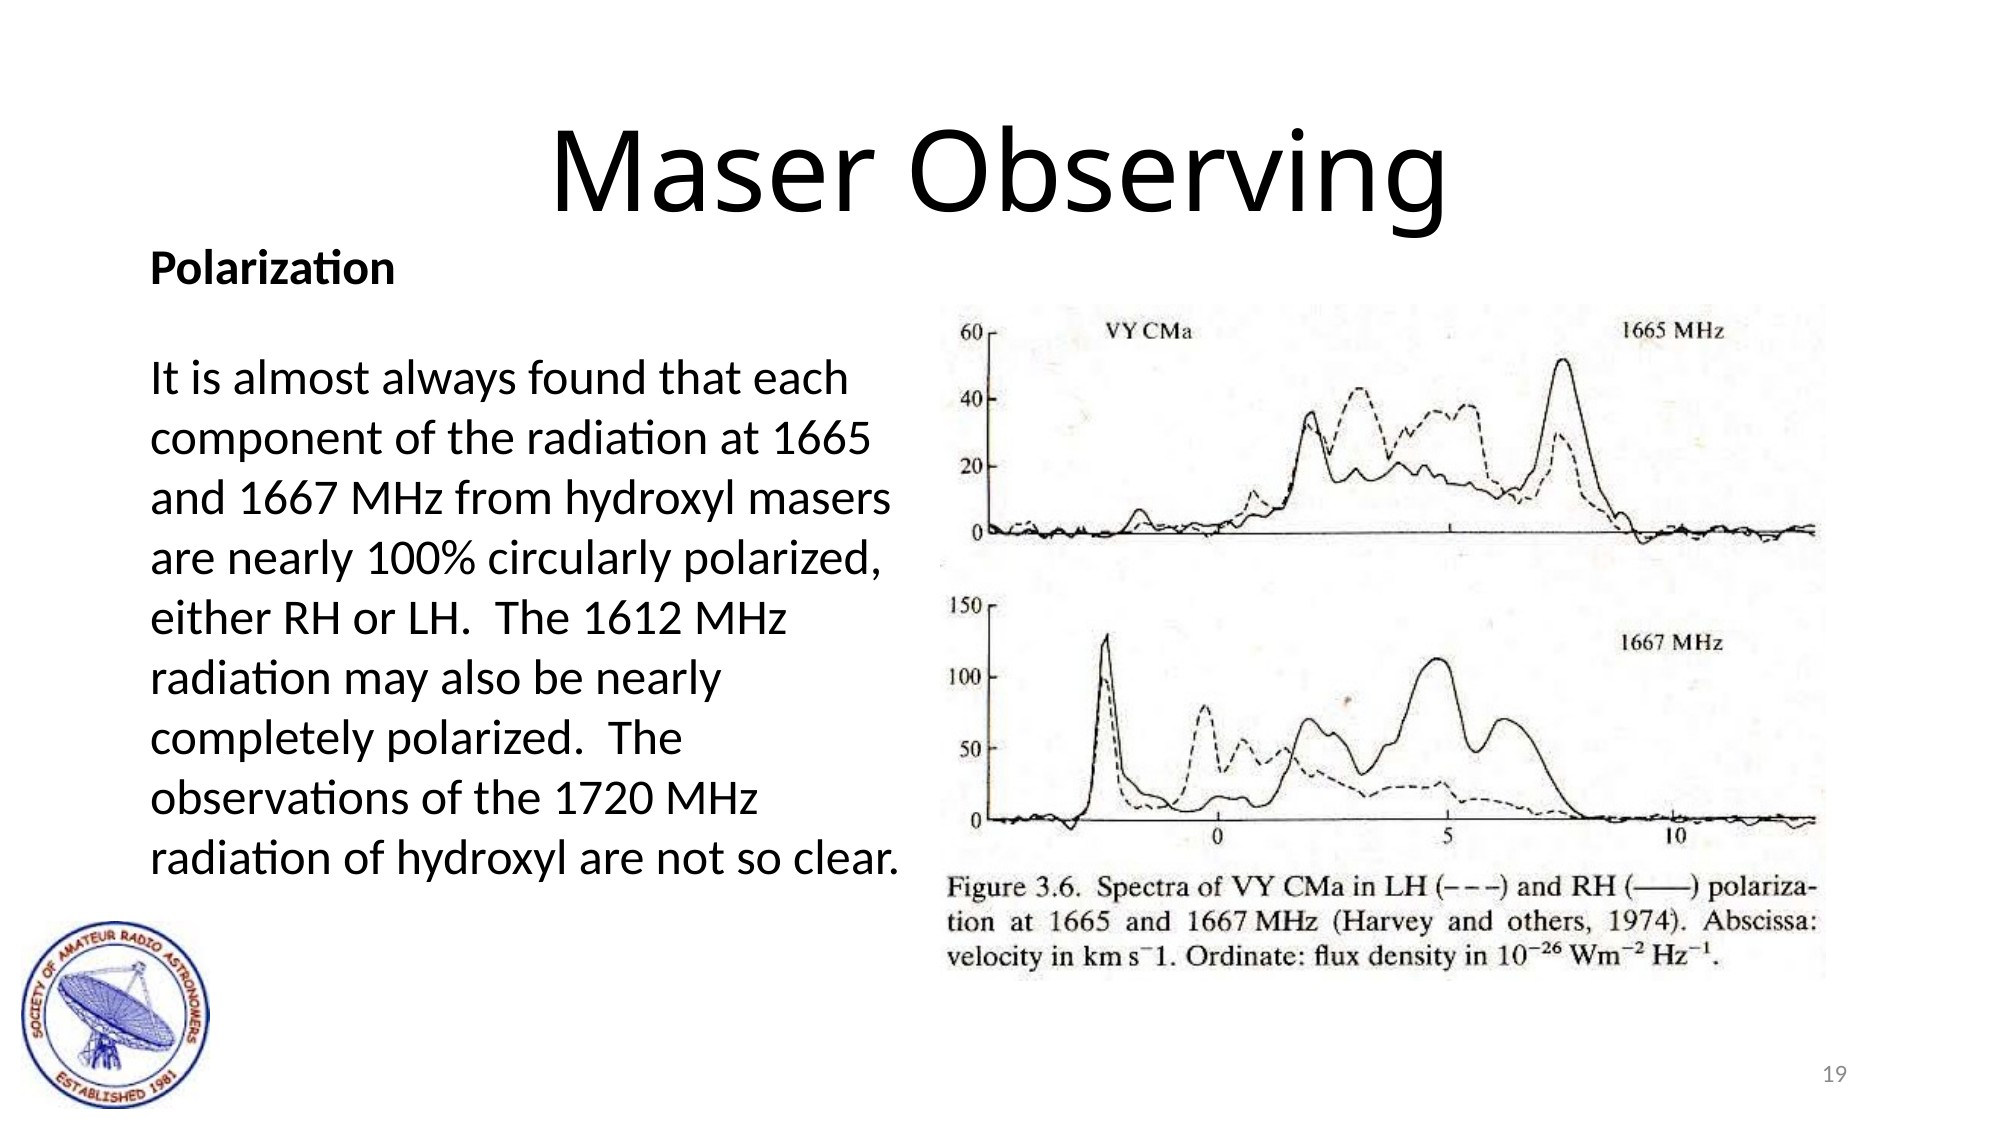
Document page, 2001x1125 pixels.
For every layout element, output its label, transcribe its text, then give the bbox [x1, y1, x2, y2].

picture [21, 921, 210, 1109]
text_box Polarization It is almost always found that each component of the radiation at 1665 and 1667 MHz from hydroxyl masers are nearly 100% circularly polarized, either RH or LH. The 1612 MHz radiation may also be nearly completely polarized. The observations of the 1720 MHz radiation of hydroxyl are not so clear. [135, 226, 923, 892]
picture [940, 304, 1826, 981]
text_box Maser Observing [533, 91, 1467, 241]
slide_number 19 [1412, 1042, 1863, 1103]
